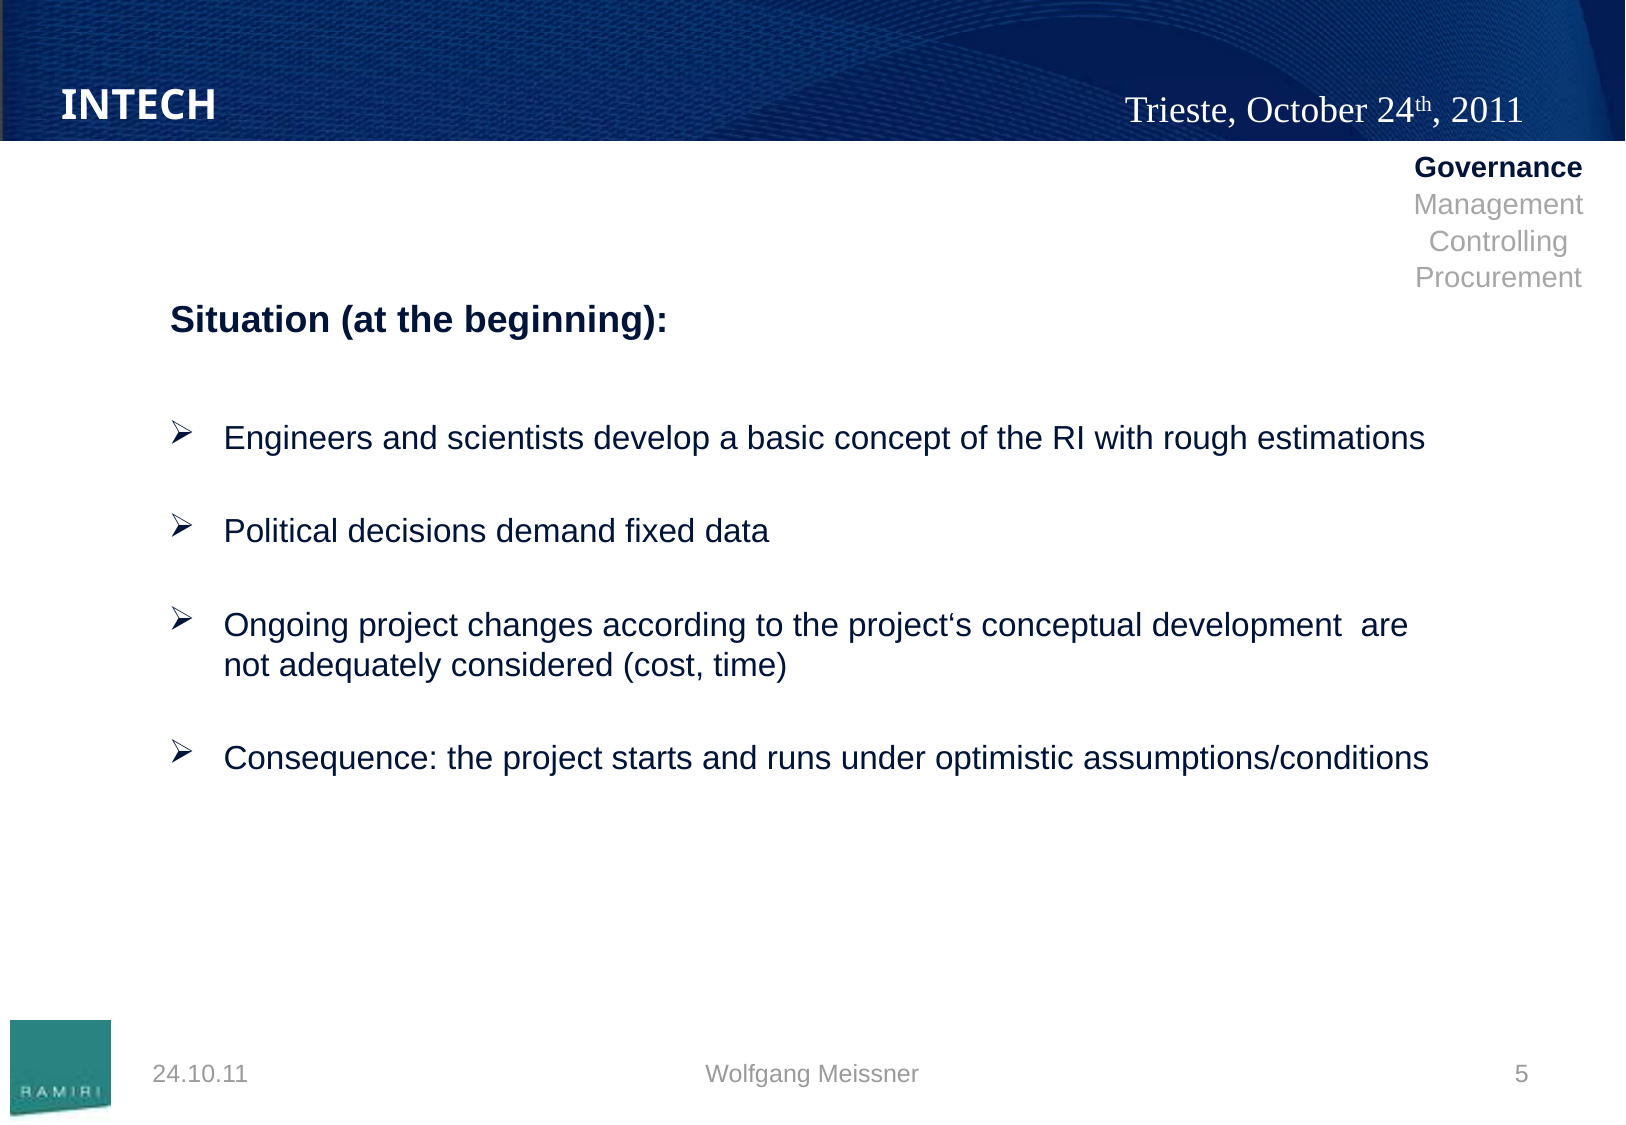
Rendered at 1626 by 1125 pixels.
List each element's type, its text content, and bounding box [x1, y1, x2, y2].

picture [10, 1020, 111, 1121]
slide_number 5 [1164, 1042, 1544, 1103]
table_cell Controlling [1387, 225, 1611, 261]
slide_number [137, 1042, 543, 1103]
footer Wolfgang Meissner [555, 1042, 1070, 1103]
table_cell Management [1387, 188, 1611, 225]
table_cell Procurement [1387, 261, 1611, 298]
list Situation (at the beginning): [155, 287, 1454, 348]
list Engineers and scientists develop a basic concept of the RI with rough estimations Political decisions demand fixed data Ongoing project changes according to the project‘s conceptual development are not adequately considered (cost, time) Consequence: the project starts and runs under optimistic assumptions/conditions [154, 362, 1473, 1034]
table_header Governance [1387, 151, 1611, 188]
picture [0, 0, 1625, 141]
